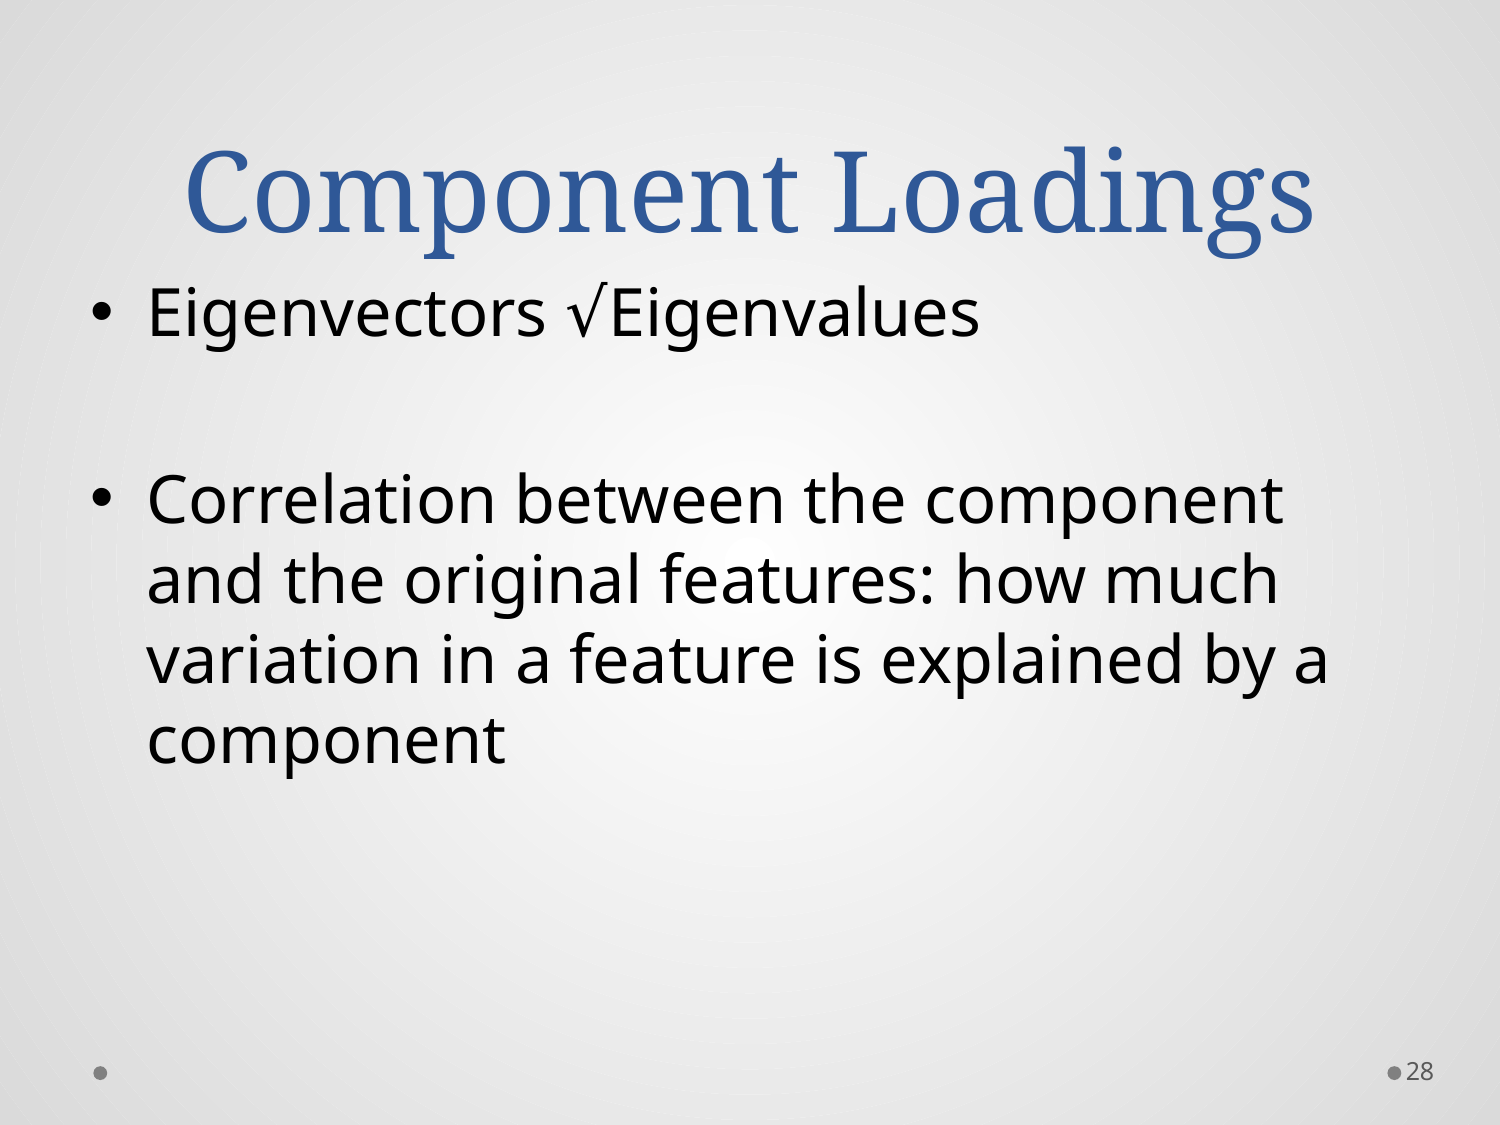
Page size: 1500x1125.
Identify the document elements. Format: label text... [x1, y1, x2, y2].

slide_number 28 [1401, 1042, 1494, 1103]
list Eigenvectors √Eigenvalues Correlation between the component and the original features: how much variation in a feature is explained by a component [75, 262, 1425, 1005]
title Component Loadings [75, 0, 1425, 262]
